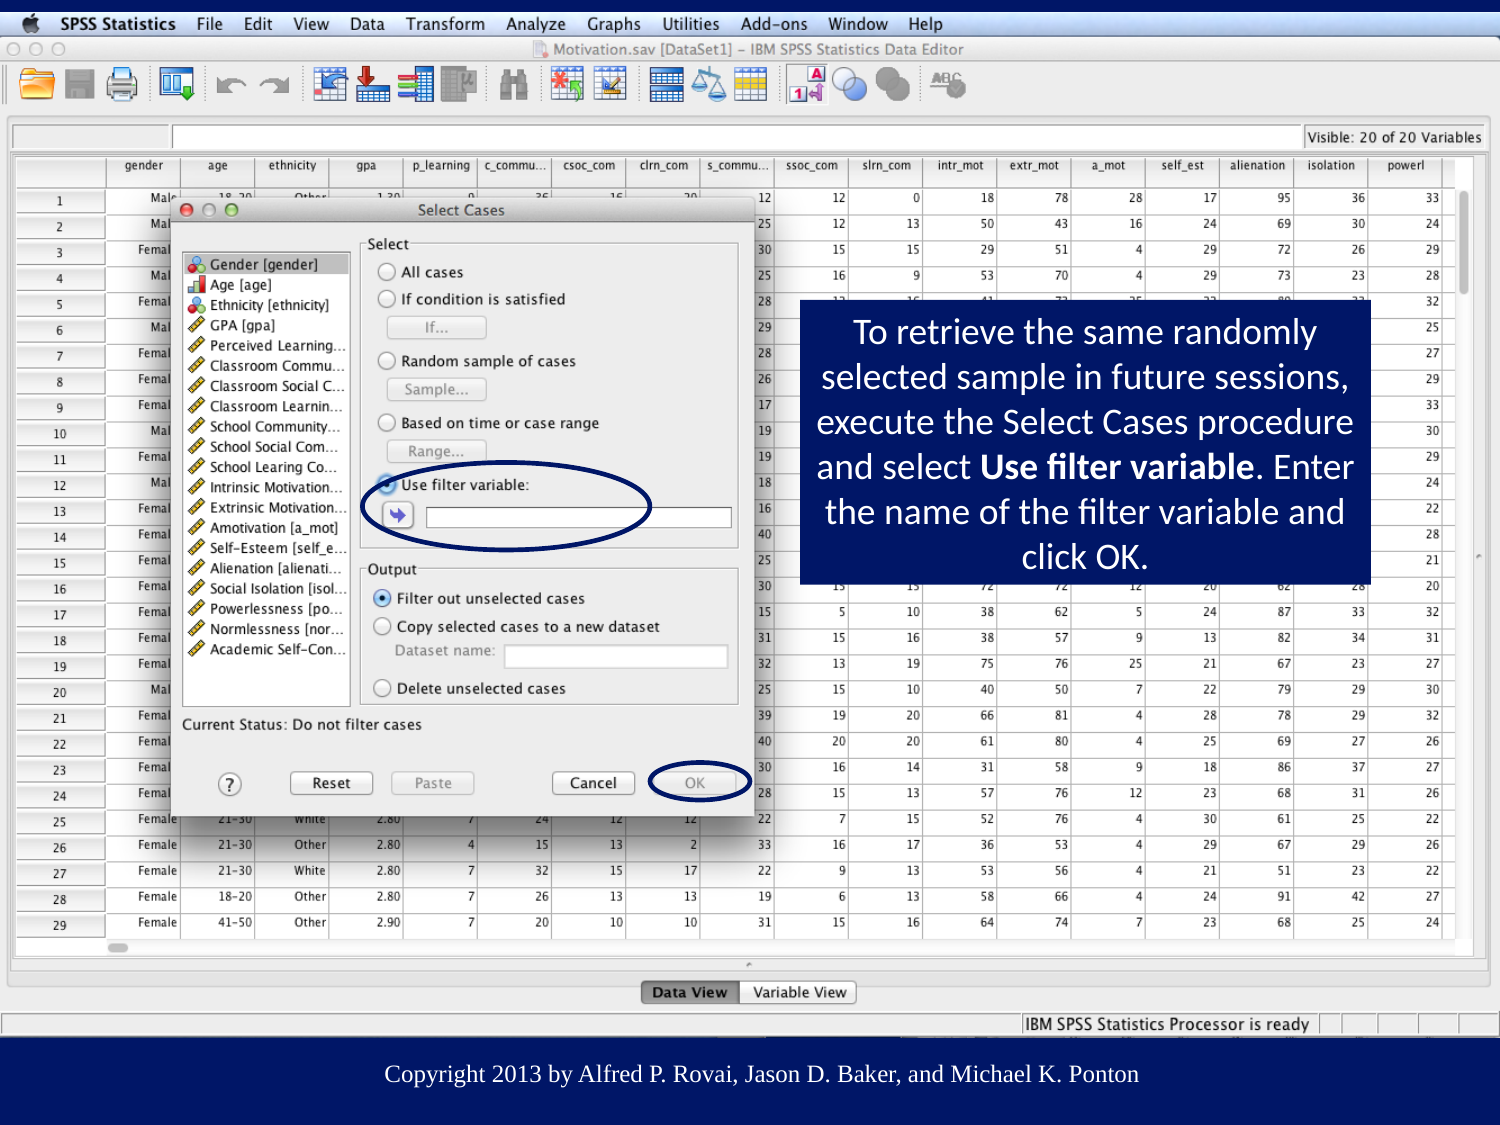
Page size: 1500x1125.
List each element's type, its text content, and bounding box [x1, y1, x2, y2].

picture [0, 12, 1500, 1039]
footer Copyright 2013 by Alfred P. Rovai, Jason D. Baker, and Michael K. Ponton [262, 1047, 1263, 1103]
